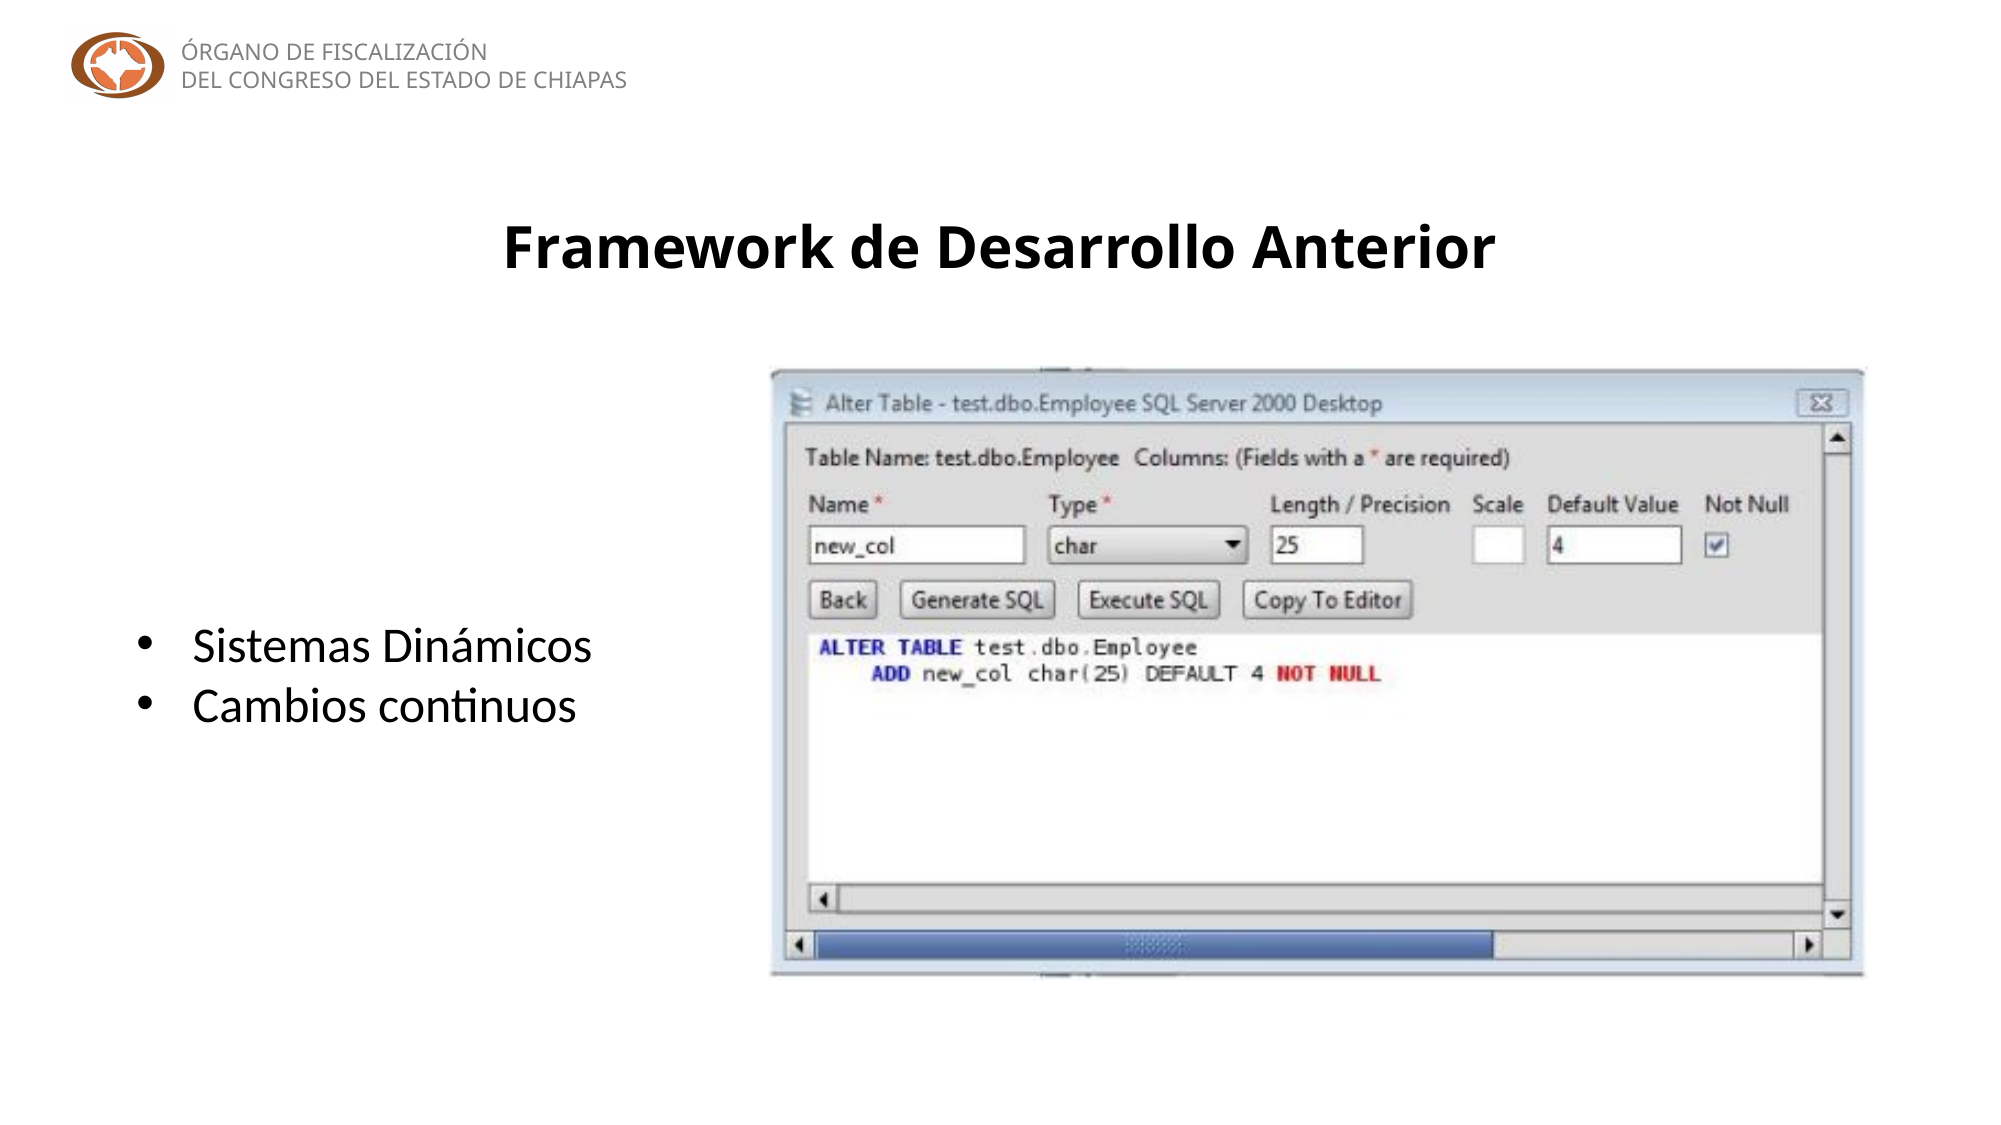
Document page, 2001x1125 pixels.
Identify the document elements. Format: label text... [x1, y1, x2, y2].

text_box Framework de Desarrollo Anterior [488, 203, 1512, 289]
picture [767, 365, 1868, 981]
text_box Sistemas Dinámicos Cambios continuos [121, 604, 608, 740]
picture [68, 28, 171, 100]
text_box ÓRGANO DE FISCALIZACIÓN DEL CONGRESO DEL ESTADO DE CHIAPAS [171, 30, 643, 100]
